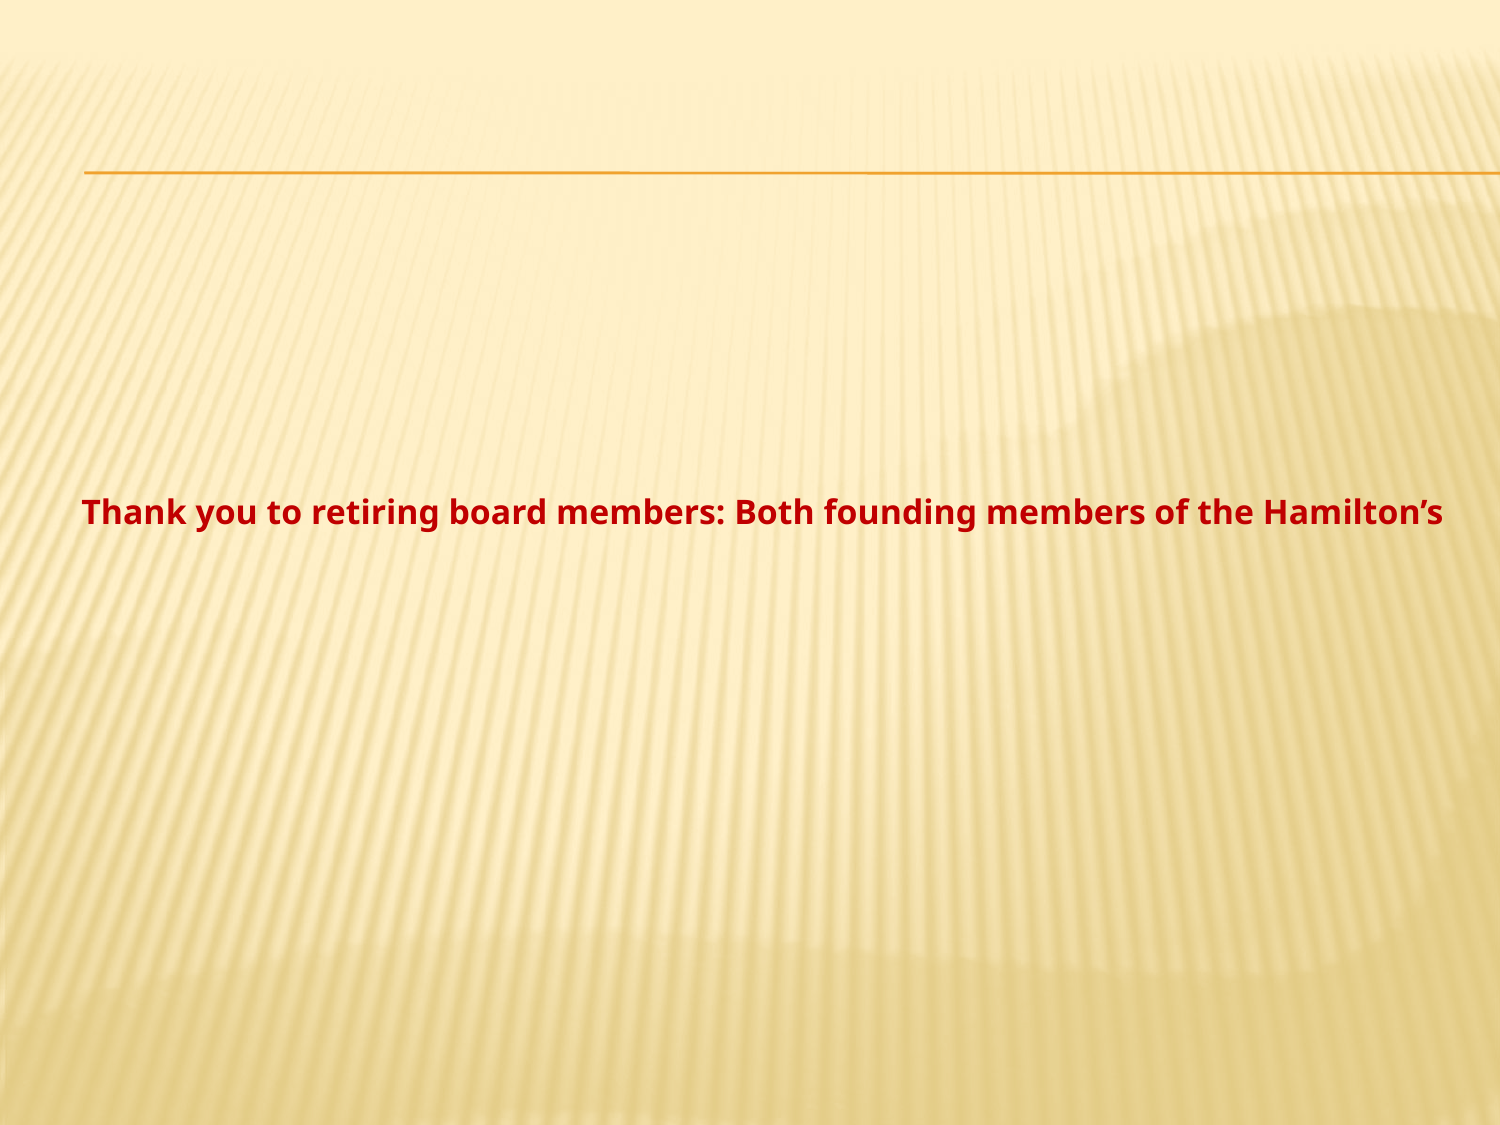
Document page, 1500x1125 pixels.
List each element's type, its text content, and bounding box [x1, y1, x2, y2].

title Thank you to retiring board members: Both founding members of the Hamilton’s [50, 472, 1476, 563]
